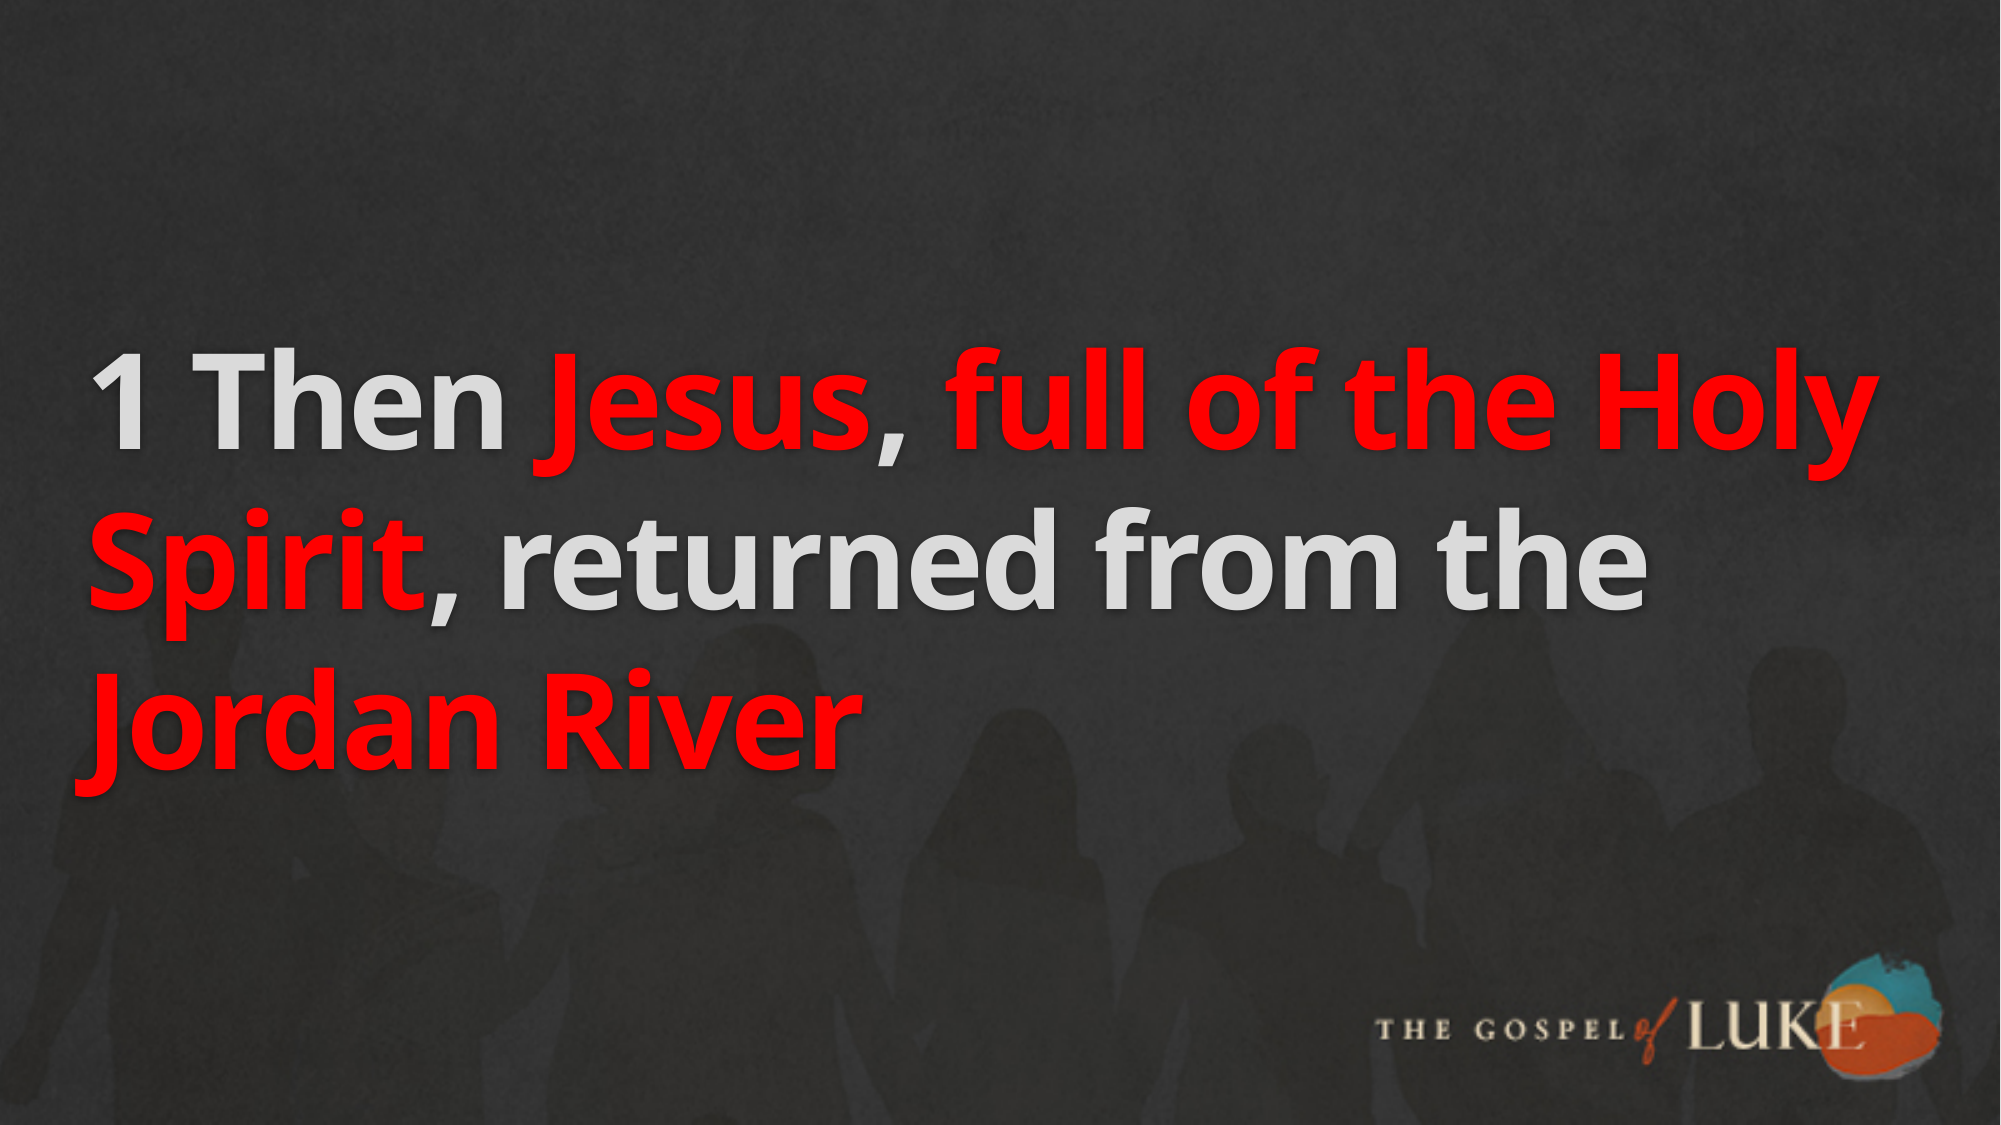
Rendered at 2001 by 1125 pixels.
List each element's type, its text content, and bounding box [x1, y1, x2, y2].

title 1 Then Jesus, full of the Holy Spirit, returned from the Jordan River [70, 320, 1930, 804]
picture [0, 0, 2000, 1125]
